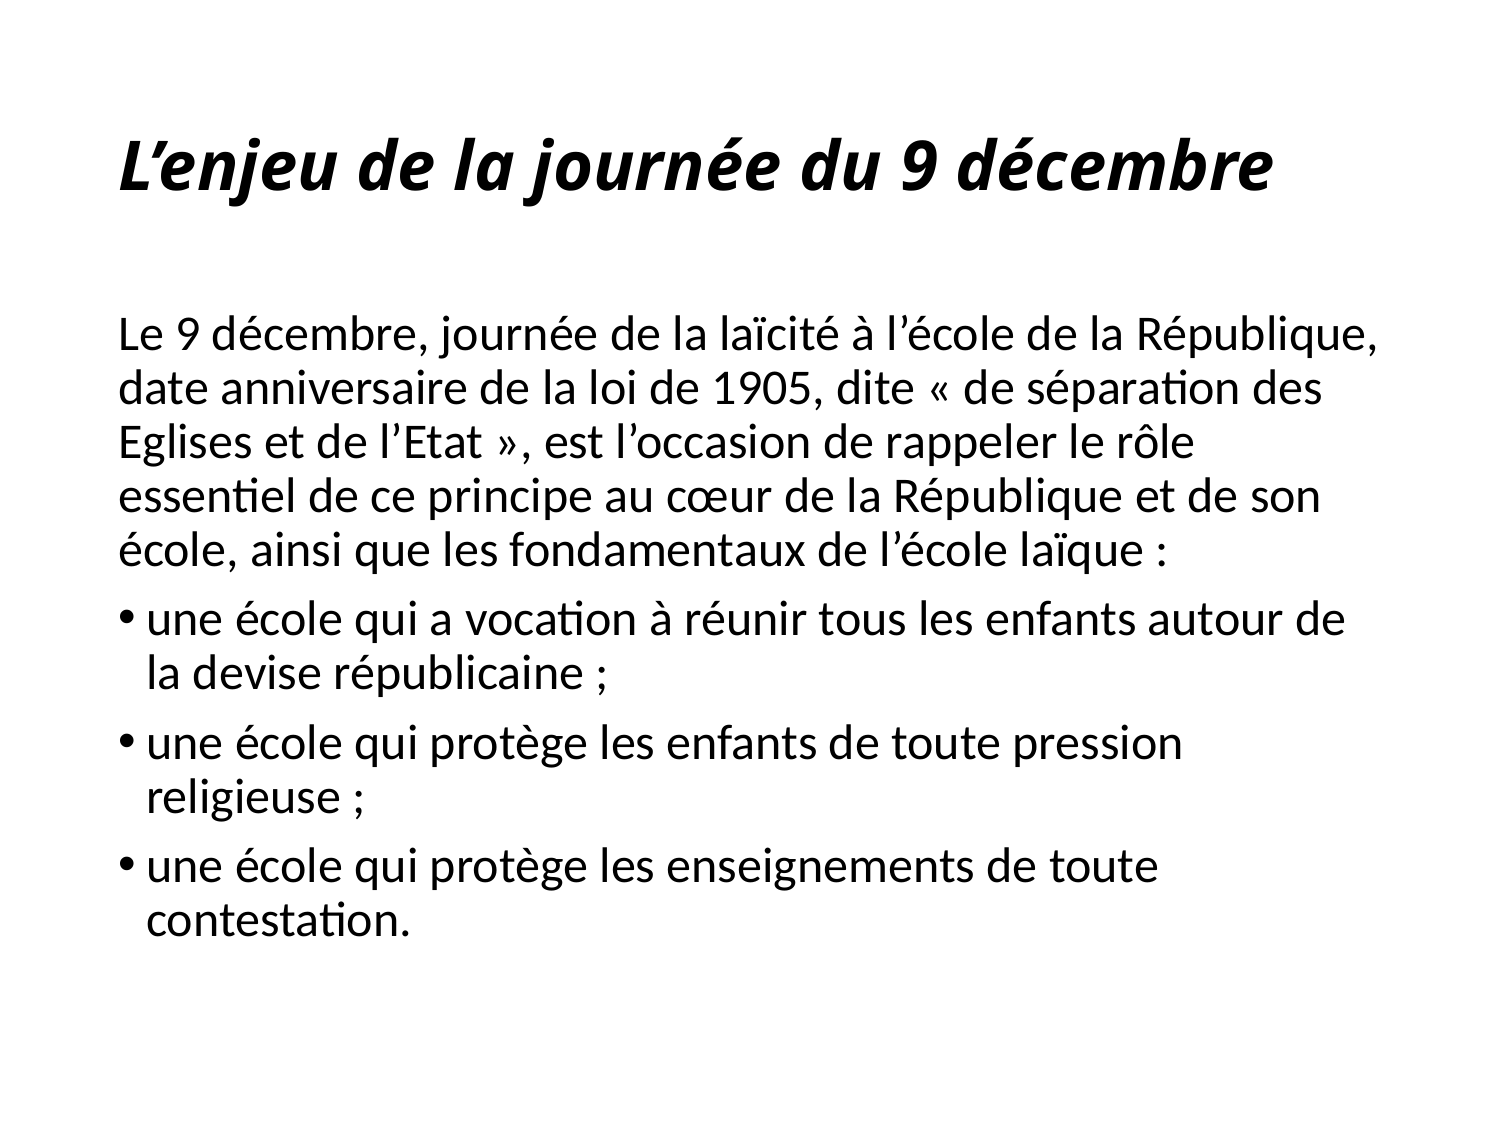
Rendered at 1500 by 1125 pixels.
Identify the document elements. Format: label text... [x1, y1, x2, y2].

title L’enjeu de la journée du 9 décembre [103, 59, 1397, 278]
list Le 9 décembre, journée de la laïcité à l’école de la République, date anniversaire de la loi de 1905, dite « de séparation des Eglises et de l’Etat », est l’occasion de rappeler le rôle essentiel de ce principe au cœur de la République et de son école, ainsi que les fondamentaux de l’école laïque : une école qui a vocation à réunir tous les enfants autour de la devise républicaine ; une école qui protège les enfants de toute pression religieuse ; une école qui protège les enseignements de toute contestation. [103, 299, 1397, 1014]
